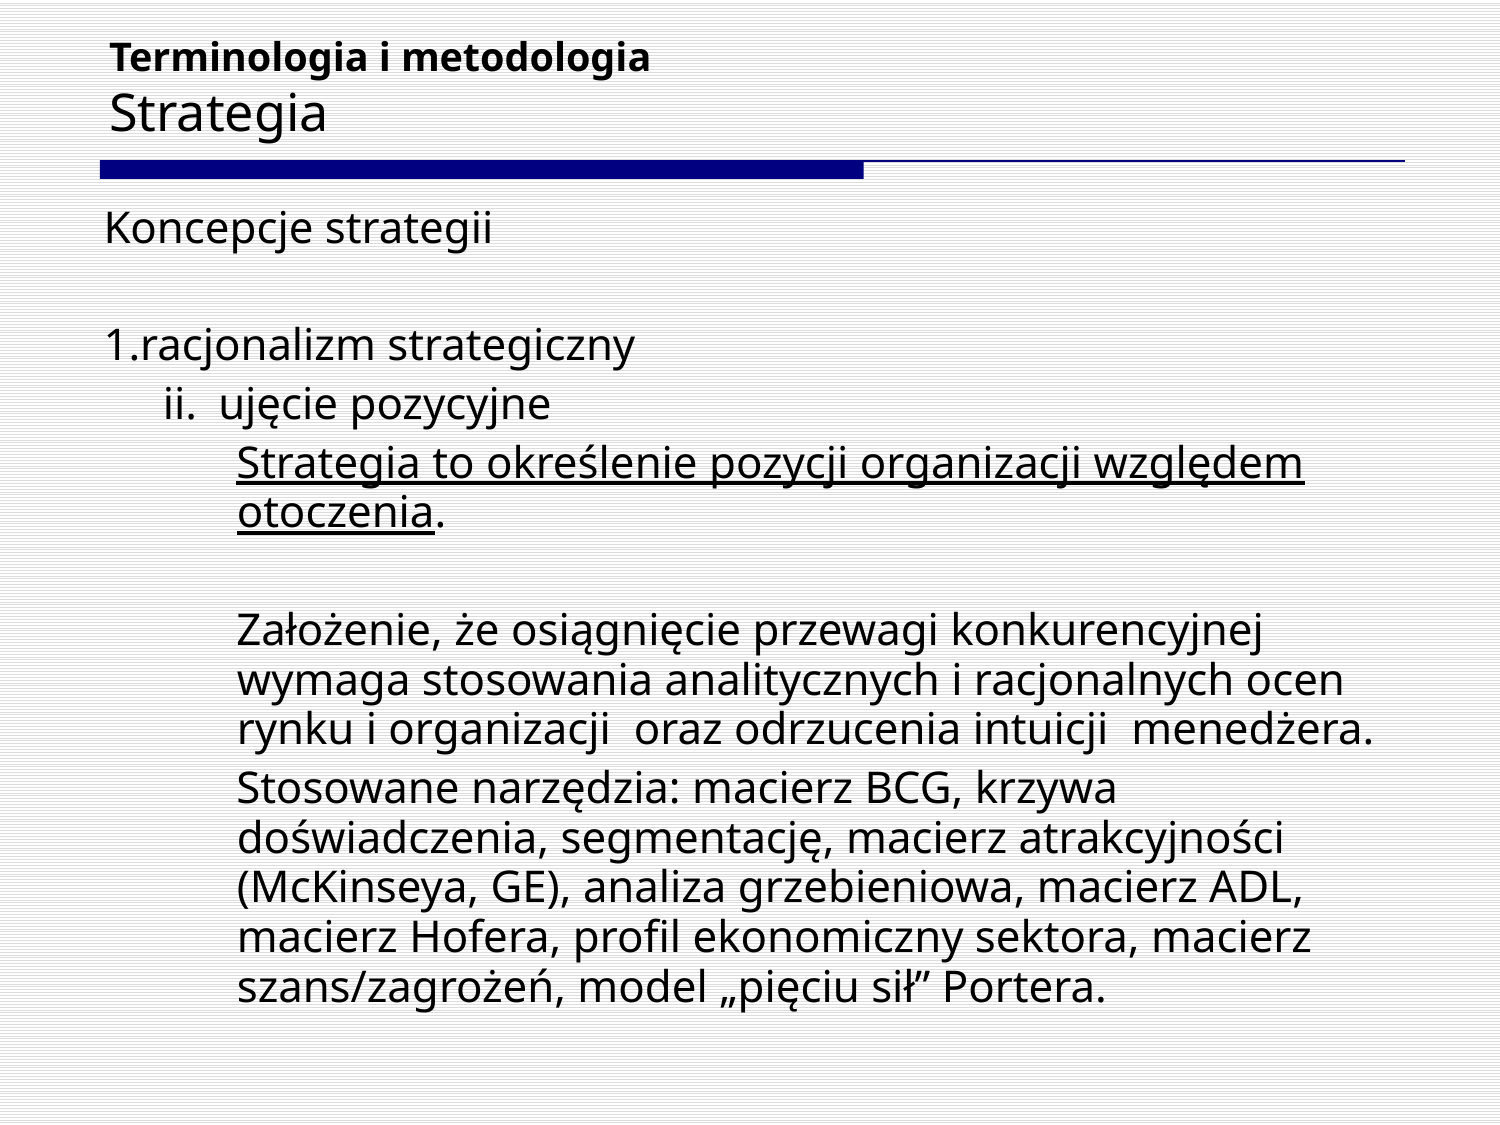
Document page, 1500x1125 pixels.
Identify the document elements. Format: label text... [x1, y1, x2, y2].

title Terminologia i metodologia Strategia [94, 50, 1407, 149]
list Koncepcje strategii racjonalizm strategiczny ii. ujęcie pozycyjne Strategia to określenie pozycji organizacji względem otoczenia. Założenie, że osiągnięcie przewagi konkurencyjnej wymaga stosowania analitycznych i racjonalnych ocen rynku i organizacji oraz odrzucenia intuicji menedżera. Stosowane narzędzia: macierz BCG, krzywa doświadczenia, segmentację, macierz atrakcyjności (McKinseya, GE), analiza grzebieniowa, macierz ADL, macierz Hofera, profil ekonomiczny sektora, macierz szans/zagrożeń, model „pięciu sił” Portera. [88, 196, 1401, 590]
